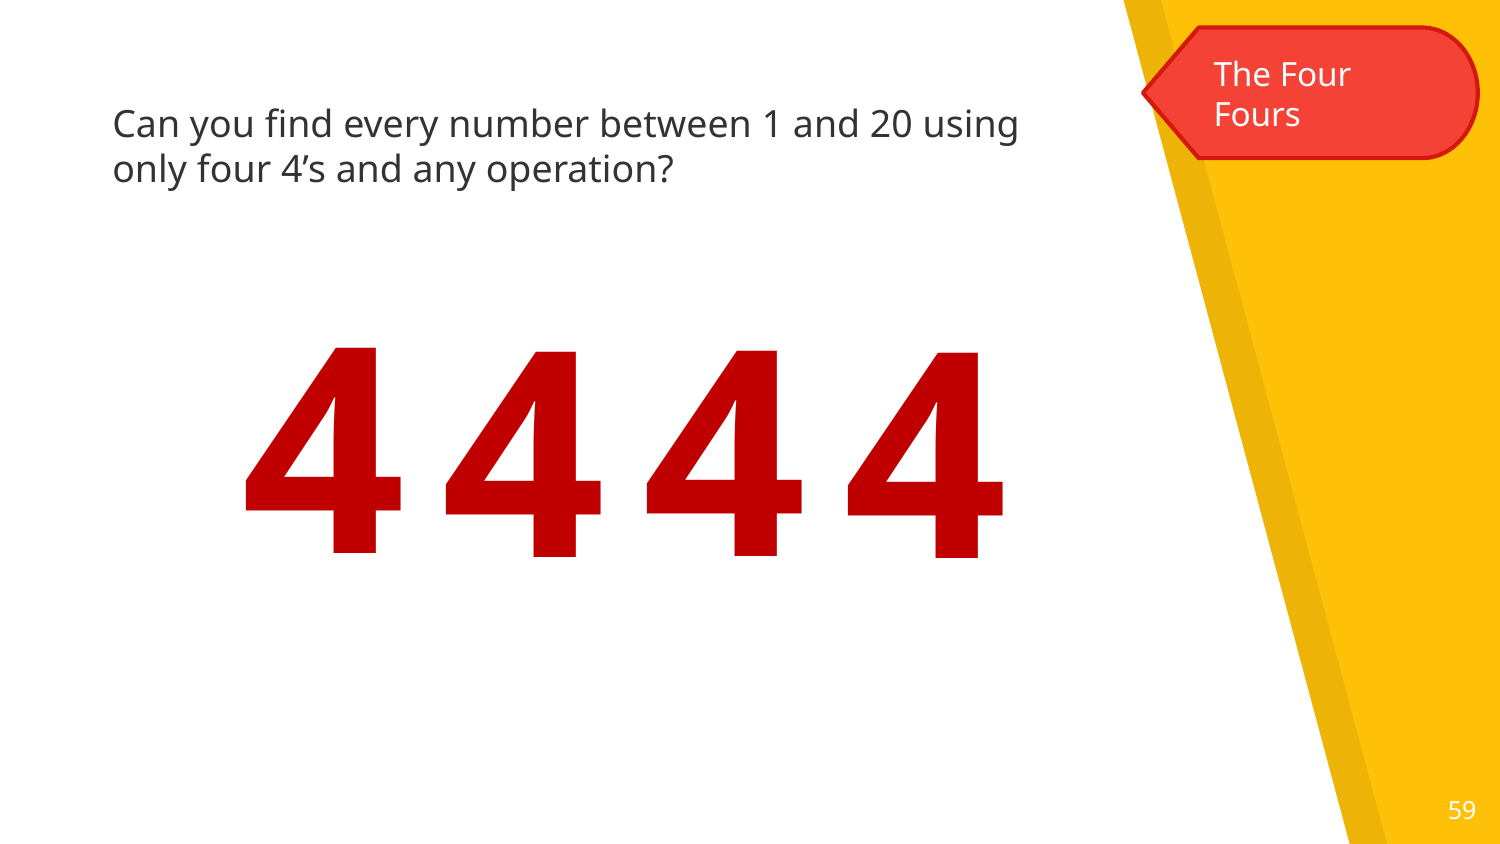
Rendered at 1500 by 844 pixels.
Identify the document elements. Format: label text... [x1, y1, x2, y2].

text_box 4 [426, 262, 599, 623]
slide_number 59 [1401, 779, 1492, 844]
text_box 4 [627, 261, 800, 622]
text_box Can you find every number between 1 and 20 using only four 4’s and any operation? [97, 92, 1094, 198]
text_box The Four Fours [1141, 25, 1480, 161]
text_box 4 [226, 258, 398, 619]
text_box 4 [828, 263, 1000, 624]
